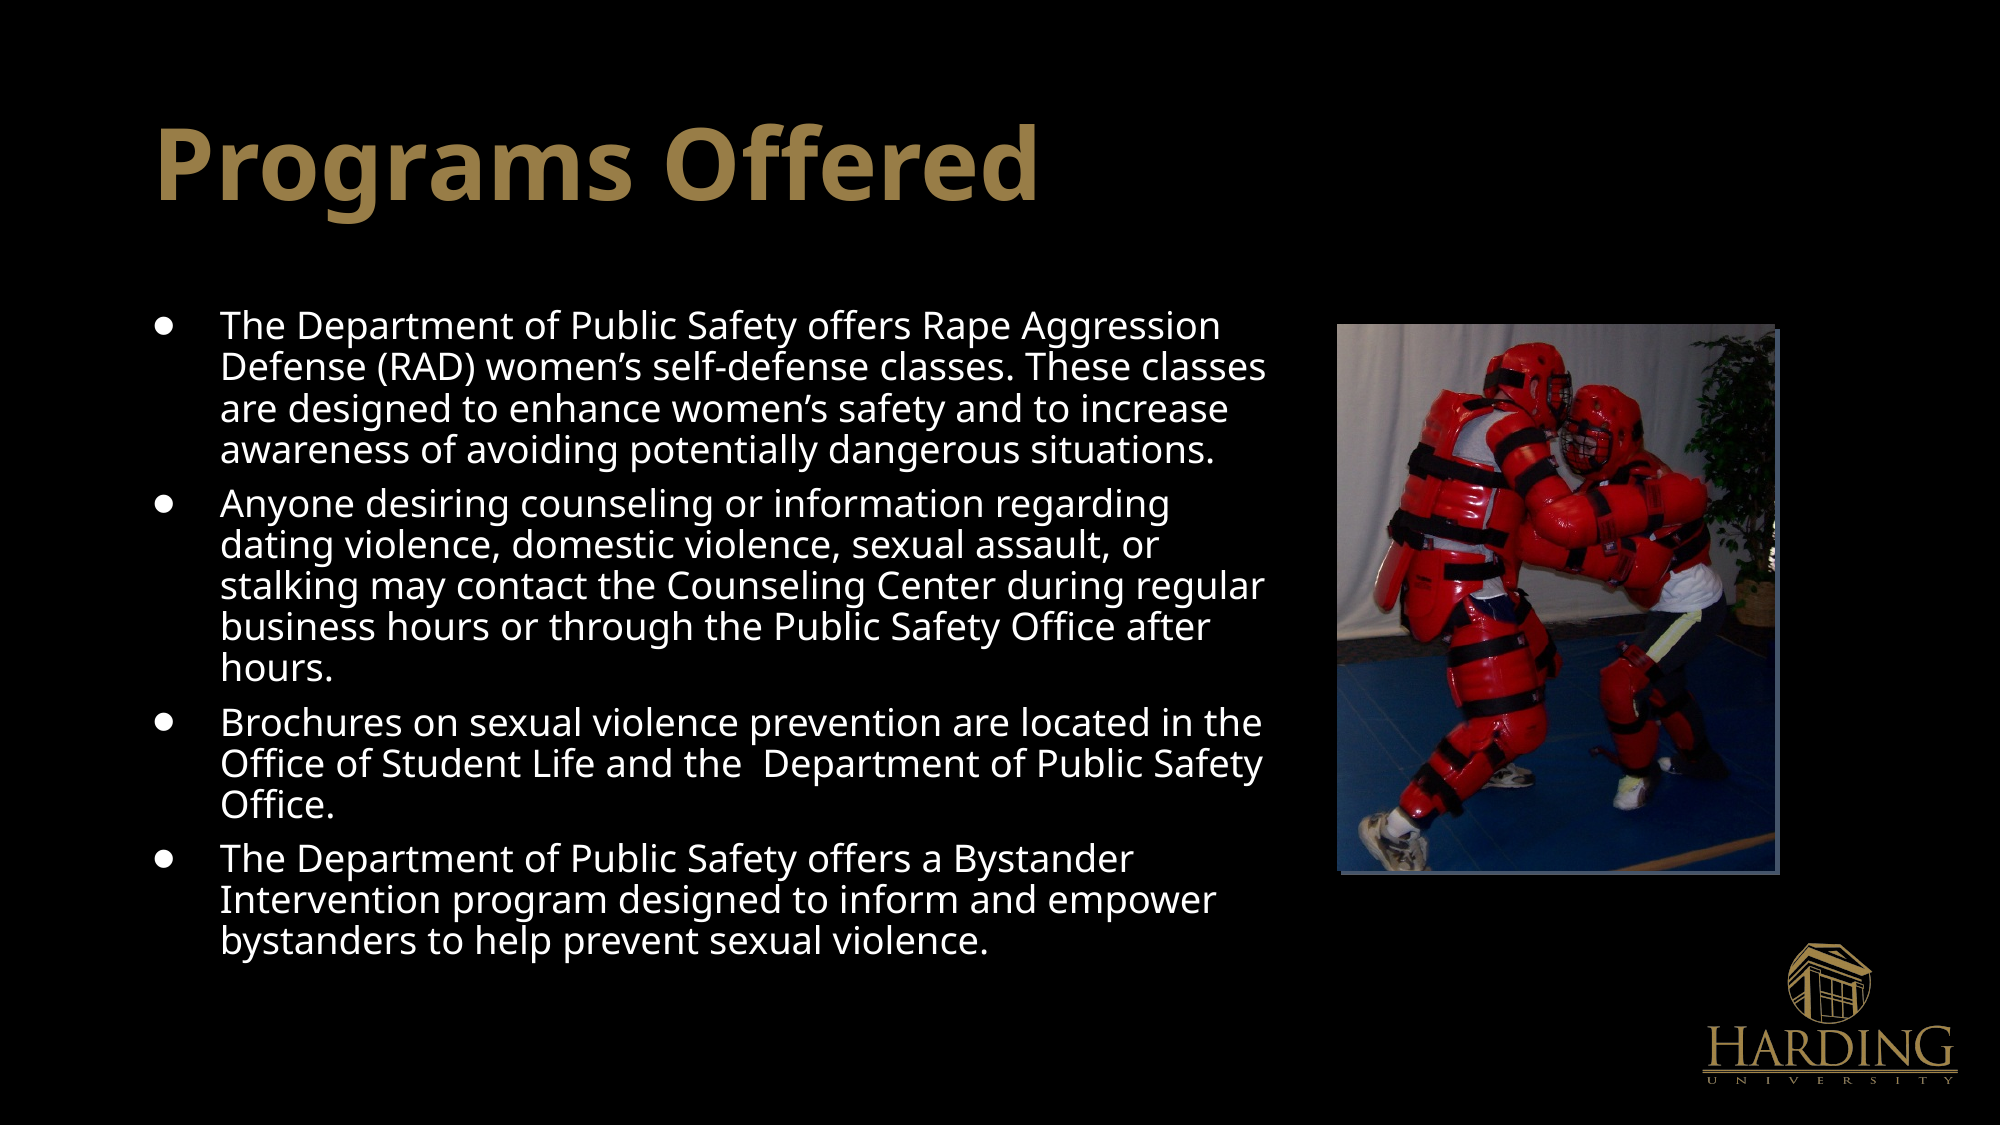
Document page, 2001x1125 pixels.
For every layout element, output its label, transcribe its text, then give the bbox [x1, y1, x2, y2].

picture [1337, 324, 1776, 871]
picture [1675, 923, 1985, 1104]
title Programs Offered [137, 59, 1863, 278]
list The Department of Public Safety offers Rape Aggression Defense (RAD) women’s self-defense classes. These classes are designed to enhance women’s safety and to increase awareness of avoiding potentially dangerous situations. Anyone desiring counseling or information regarding dating violence, domestic violence, sexual assault, or stalking may contact the Counseling Center during regular business hours or through the Public Safety Office after hours. Brochures on sexual violence prevention are located in the Office of Student Life and the Department of Public Safety Office. The Department of Public Safety offers a Bystander Intervention program designed to inform and empower bystanders to help prevent sexual violence. [137, 299, 1288, 1014]
